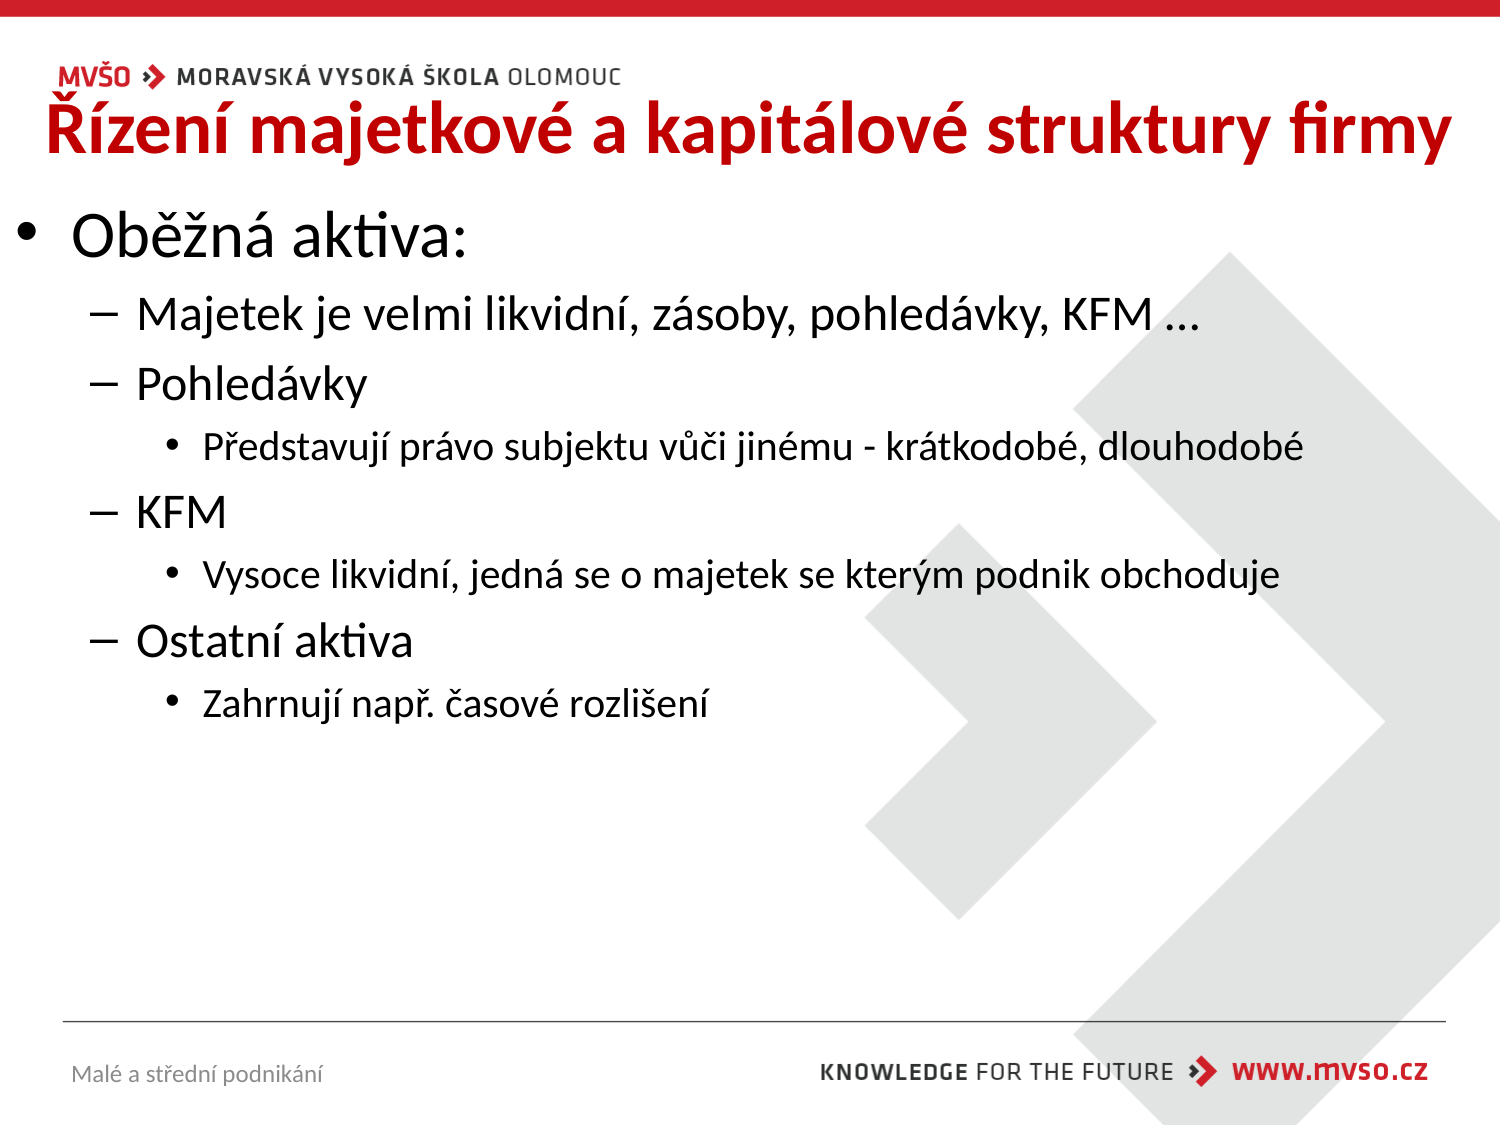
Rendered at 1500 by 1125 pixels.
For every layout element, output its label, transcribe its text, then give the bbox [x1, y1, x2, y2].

text_box Malé a střední podnikání [55, 1042, 531, 1103]
picture [0, 0, 1500, 61]
list Oběžná aktiva: Majetek je velmi likvidní, zásoby, pohledávky, KFM … Pohledávky Představují právo subjektu vůči jinému - krátkodobé, dlouhodobé KFM Vysoce likvidní, jedná se o majetek se kterým podnik obchoduje Ostatní aktiva Zahrnují např. časové rozlišení [0, 183, 1500, 1125]
title Řízení majetkové a kapitálové struktury firmy [0, 61, 1500, 183]
